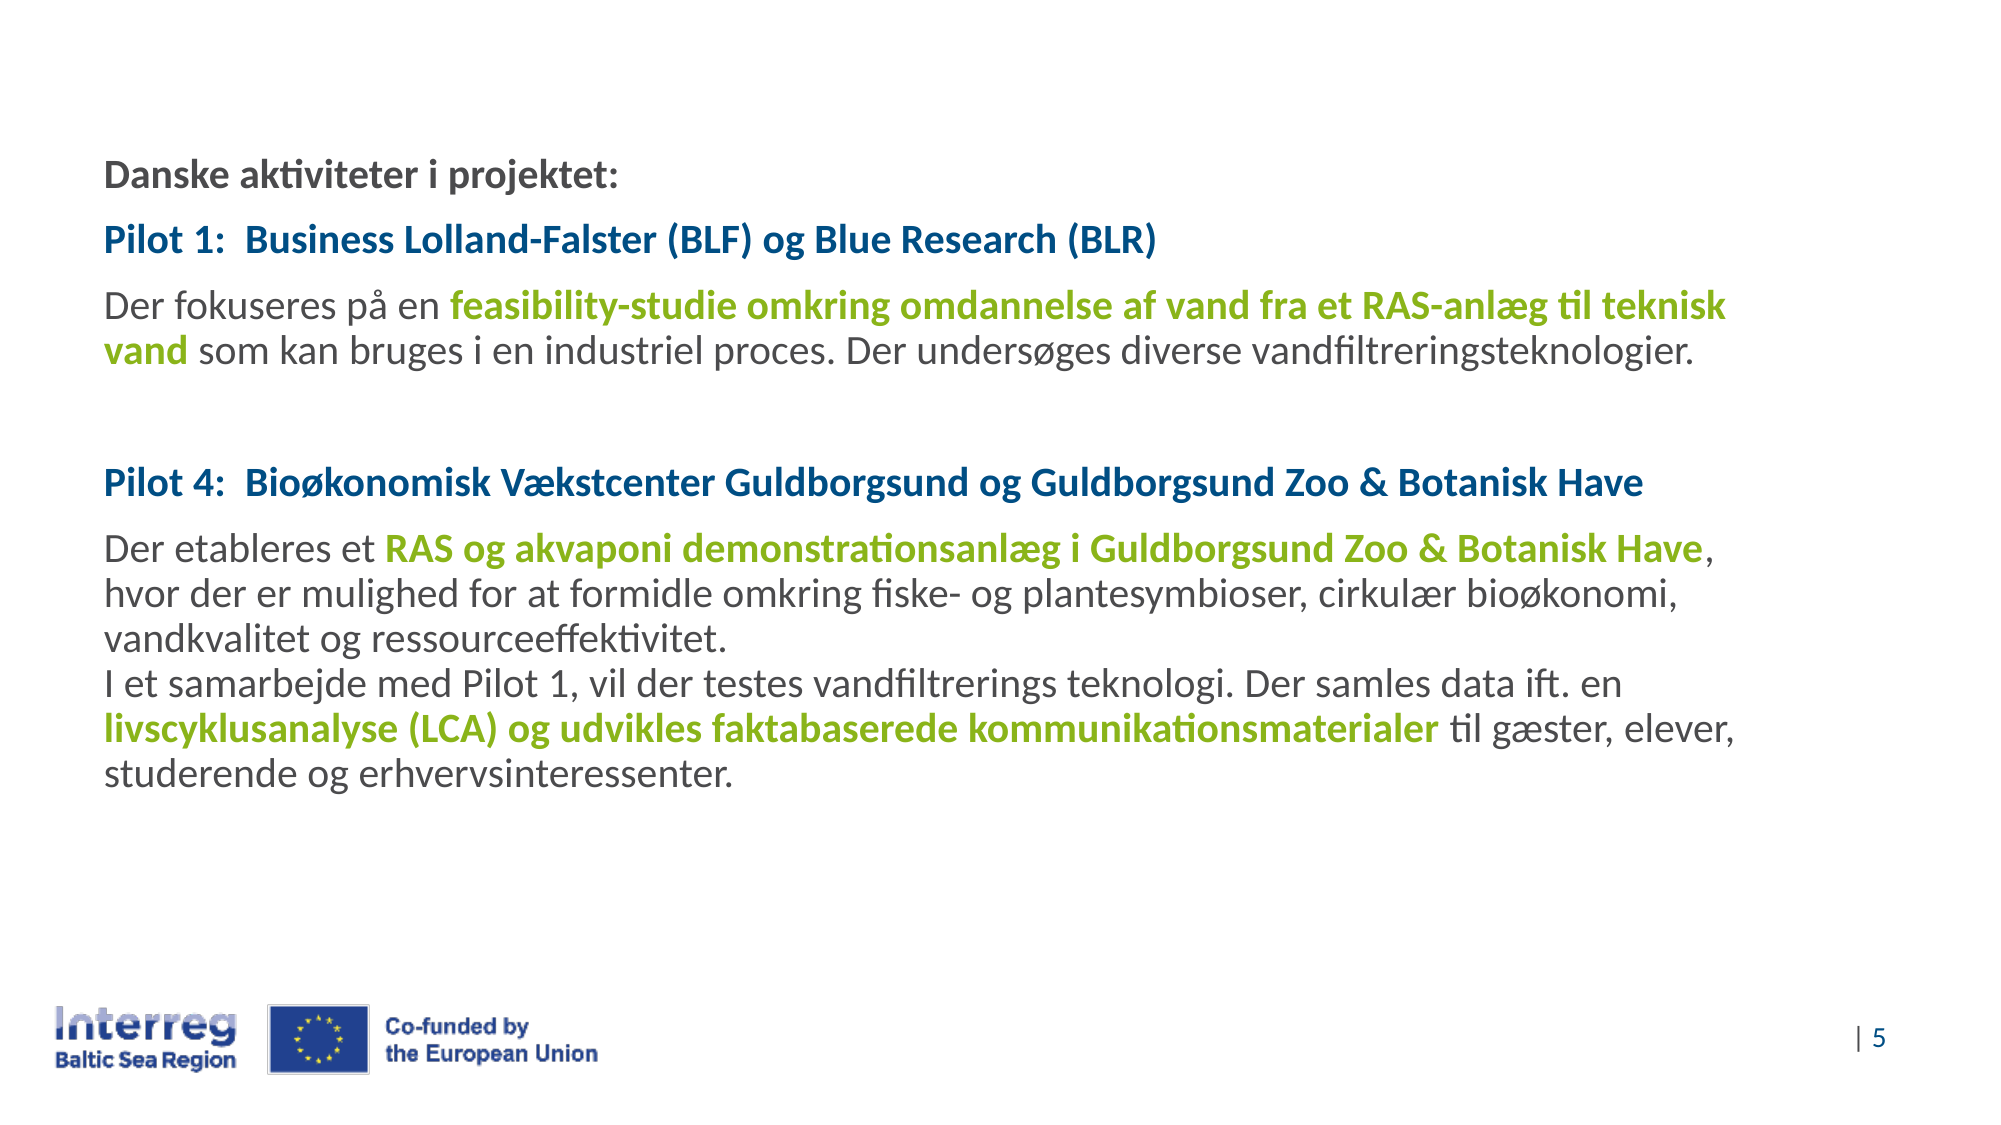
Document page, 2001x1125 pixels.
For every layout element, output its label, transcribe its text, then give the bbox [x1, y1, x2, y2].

picture [24, 972, 629, 1106]
text_box Danske aktiviteter i projektet: Pilot 1: Business Lolland-Falster (BLF) og Blue Research (BLR) Der fokuseres på en feasibility-studie omkring omdannelse af vand fra et RAS-anlæg til teknisk vand som kan bruges i en industriel proces. Der undersøges diverse vandfiltreringsteknologier. Pilot 4: Bioøkonomisk Vækstcenter Guldborgsund og Guldborgsund Zoo & Botanisk Have Der etableres et RAS og akvaponi demonstrationsanlæg i Guldborgsund Zoo & Botanisk Have, hvor der er mulighed for at formidle omkring fiske- og plantesymbioser, cirkulær bioøkonomi, vandkvalitet og ressourceeffektivitet. I et samarbejde med Pilot 1, vil der testes vandfiltrerings teknologi. Der samles data ift. en livscyklusanalyse (LCA) og udvikles faktabaserede kommunikationsmaterialer til gæster, elever, studerende og erhvervsinteressenter. [89, 144, 1813, 854]
